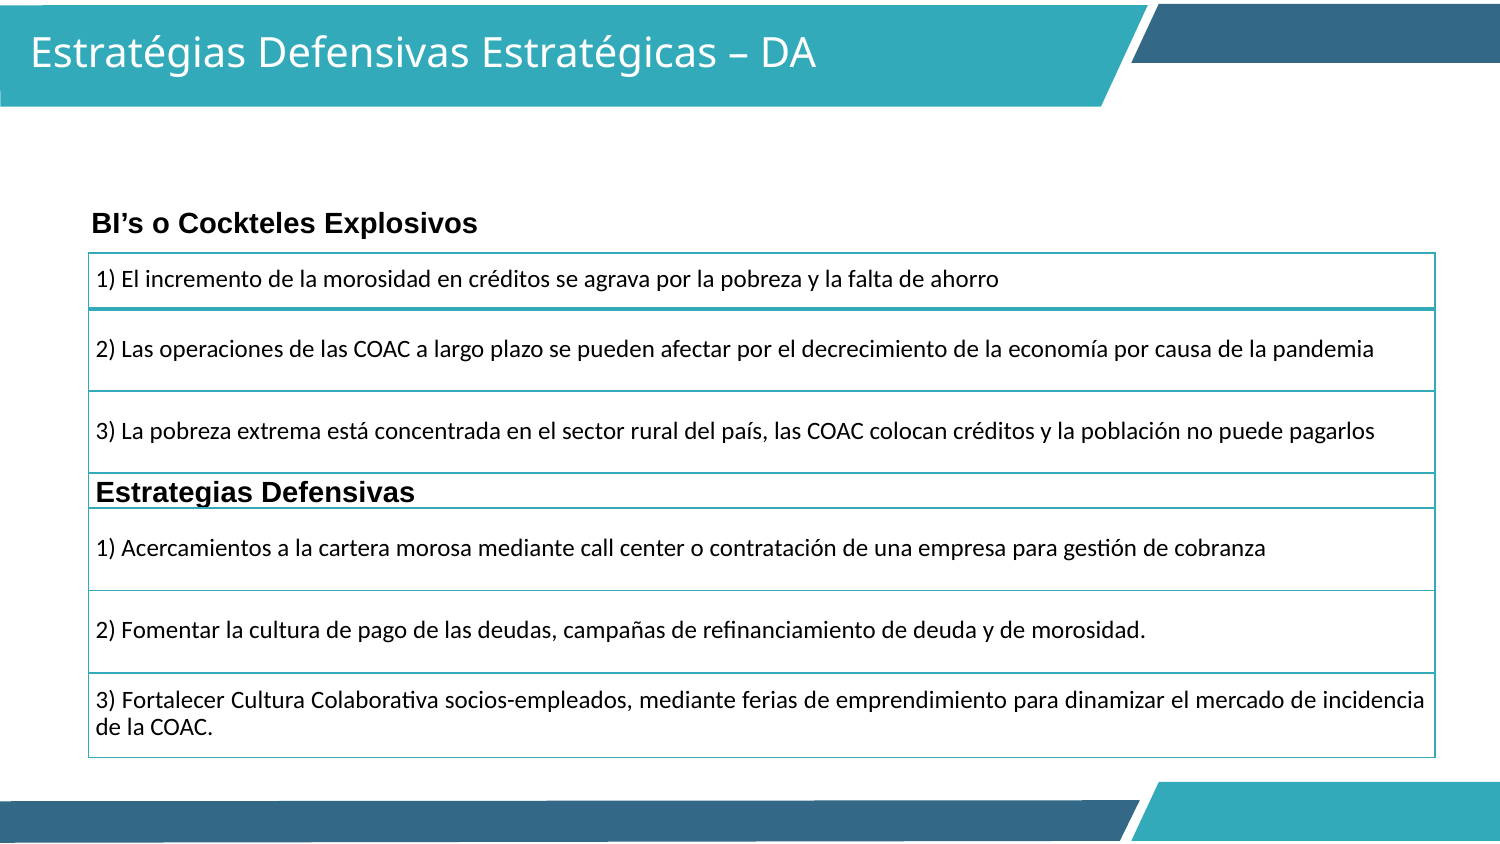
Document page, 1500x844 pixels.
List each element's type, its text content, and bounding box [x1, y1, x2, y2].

table_cell Estrategias Defensivas [89, 474, 1434, 507]
table_cell 2) Fomentar la cultura de pago de las deudas, campañas de refinanciamiento de deuda y de morosidad. [89, 591, 1434, 672]
text_box Estratégias Defensivas Estratégicas – DA [29, 17, 1188, 84]
table_cell 1) Acercamientos a la cartera morosa mediante call center o contratación de una empresa para gestión de cobranza [89, 509, 1434, 590]
table_header 1) El incremento de la morosidad en créditos se agrava por la pobreza y la falta de ahorro [89, 254, 1434, 307]
text_box BI’s o Cockteles Explosivos [76, 194, 827, 247]
table_cell 3) La pobreza extrema está concentrada en el sector rural del país, las COAC colocan créditos y la población no puede pagarlos [89, 392, 1434, 472]
table_cell 2) Las operaciones de las COAC a largo plazo se pueden afectar por el decrecimiento de la economía por causa de la pandemia [89, 311, 1434, 390]
table_cell 3) Fortalecer Cultura Colaborativa socios-empleados, mediante ferias de emprendimiento para dinamizar el mercado de incidencia de la COAC. [89, 674, 1434, 757]
